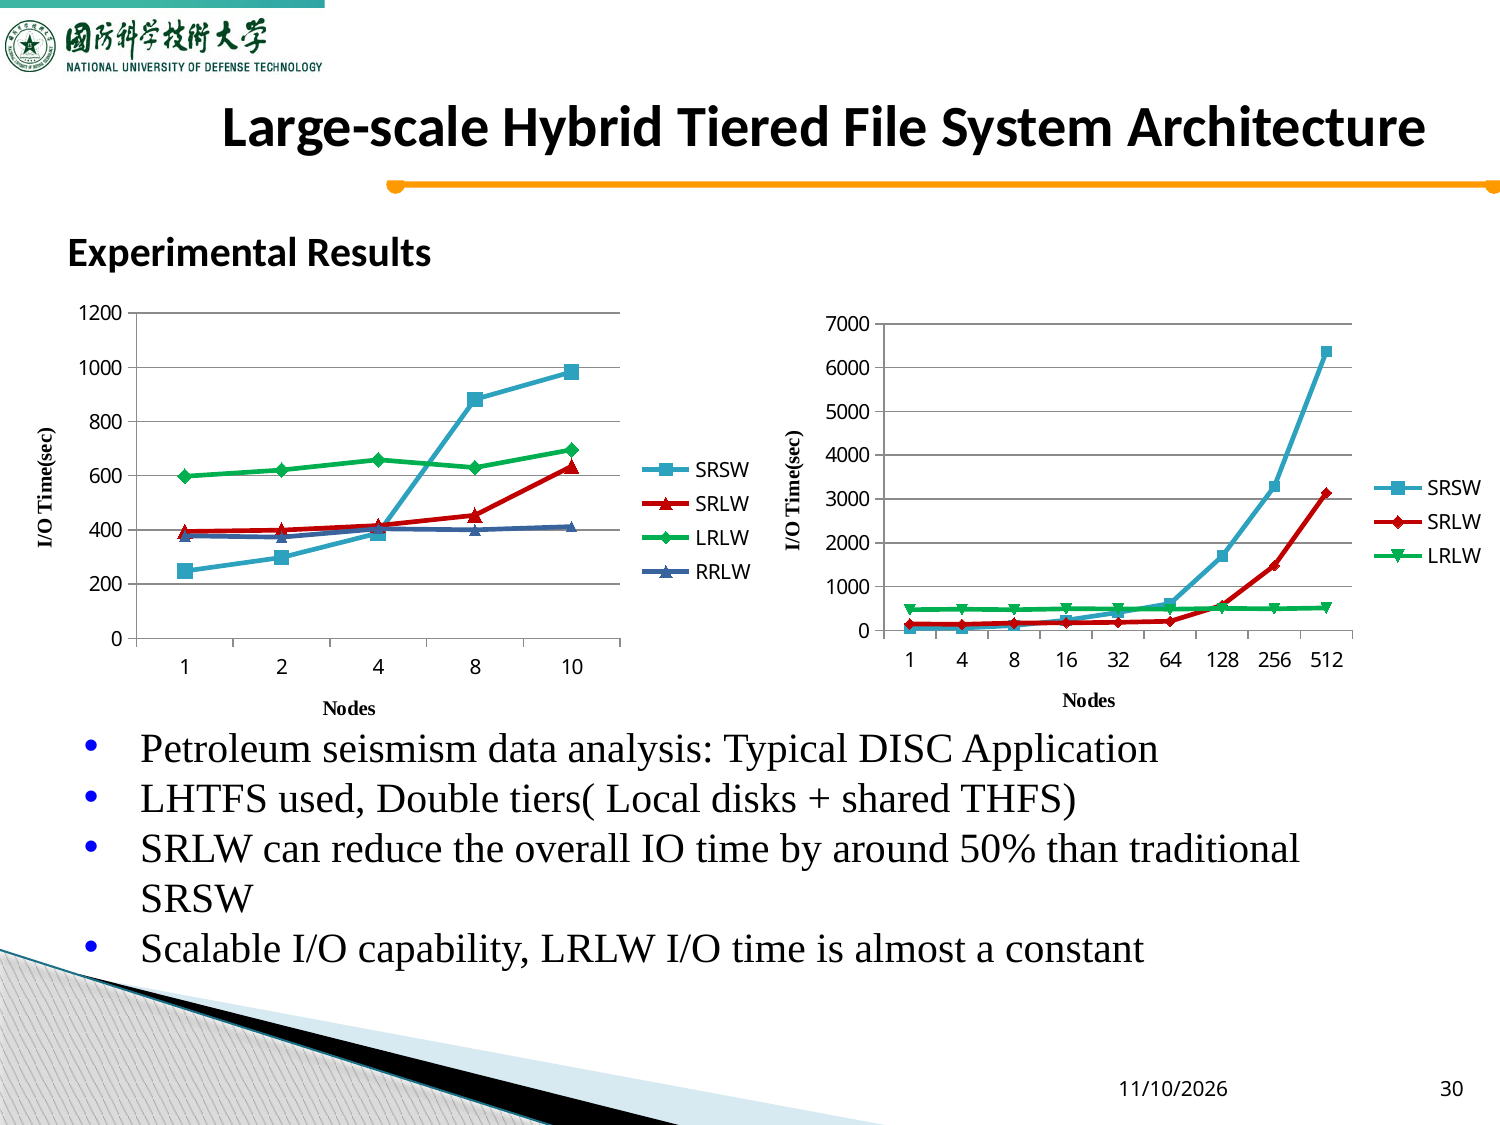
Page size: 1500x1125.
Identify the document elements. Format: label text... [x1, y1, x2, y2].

text_box Petroleum seismism data analysis: Typical DISC Application LHTFS used, Double tiers( Local disks + shared THFS) SRLW can reduce the overall IO time by around 50% than traditional SRSW Scalable I/O capability, LRLW I/O time is almost a constant [69, 756, 1436, 979]
text_box Experimental Results [52, 217, 1420, 283]
chart [0, 289, 1500, 752]
text_box [389, 181, 1500, 191]
text_box Large-scale Hybrid Tiered File System Architecture [207, 81, 1500, 181]
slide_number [1103, 1051, 1418, 1112]
picture [0, 0, 325, 82]
slide_number 30 [1418, 1051, 1479, 1112]
text_box [47, 217, 1471, 300]
